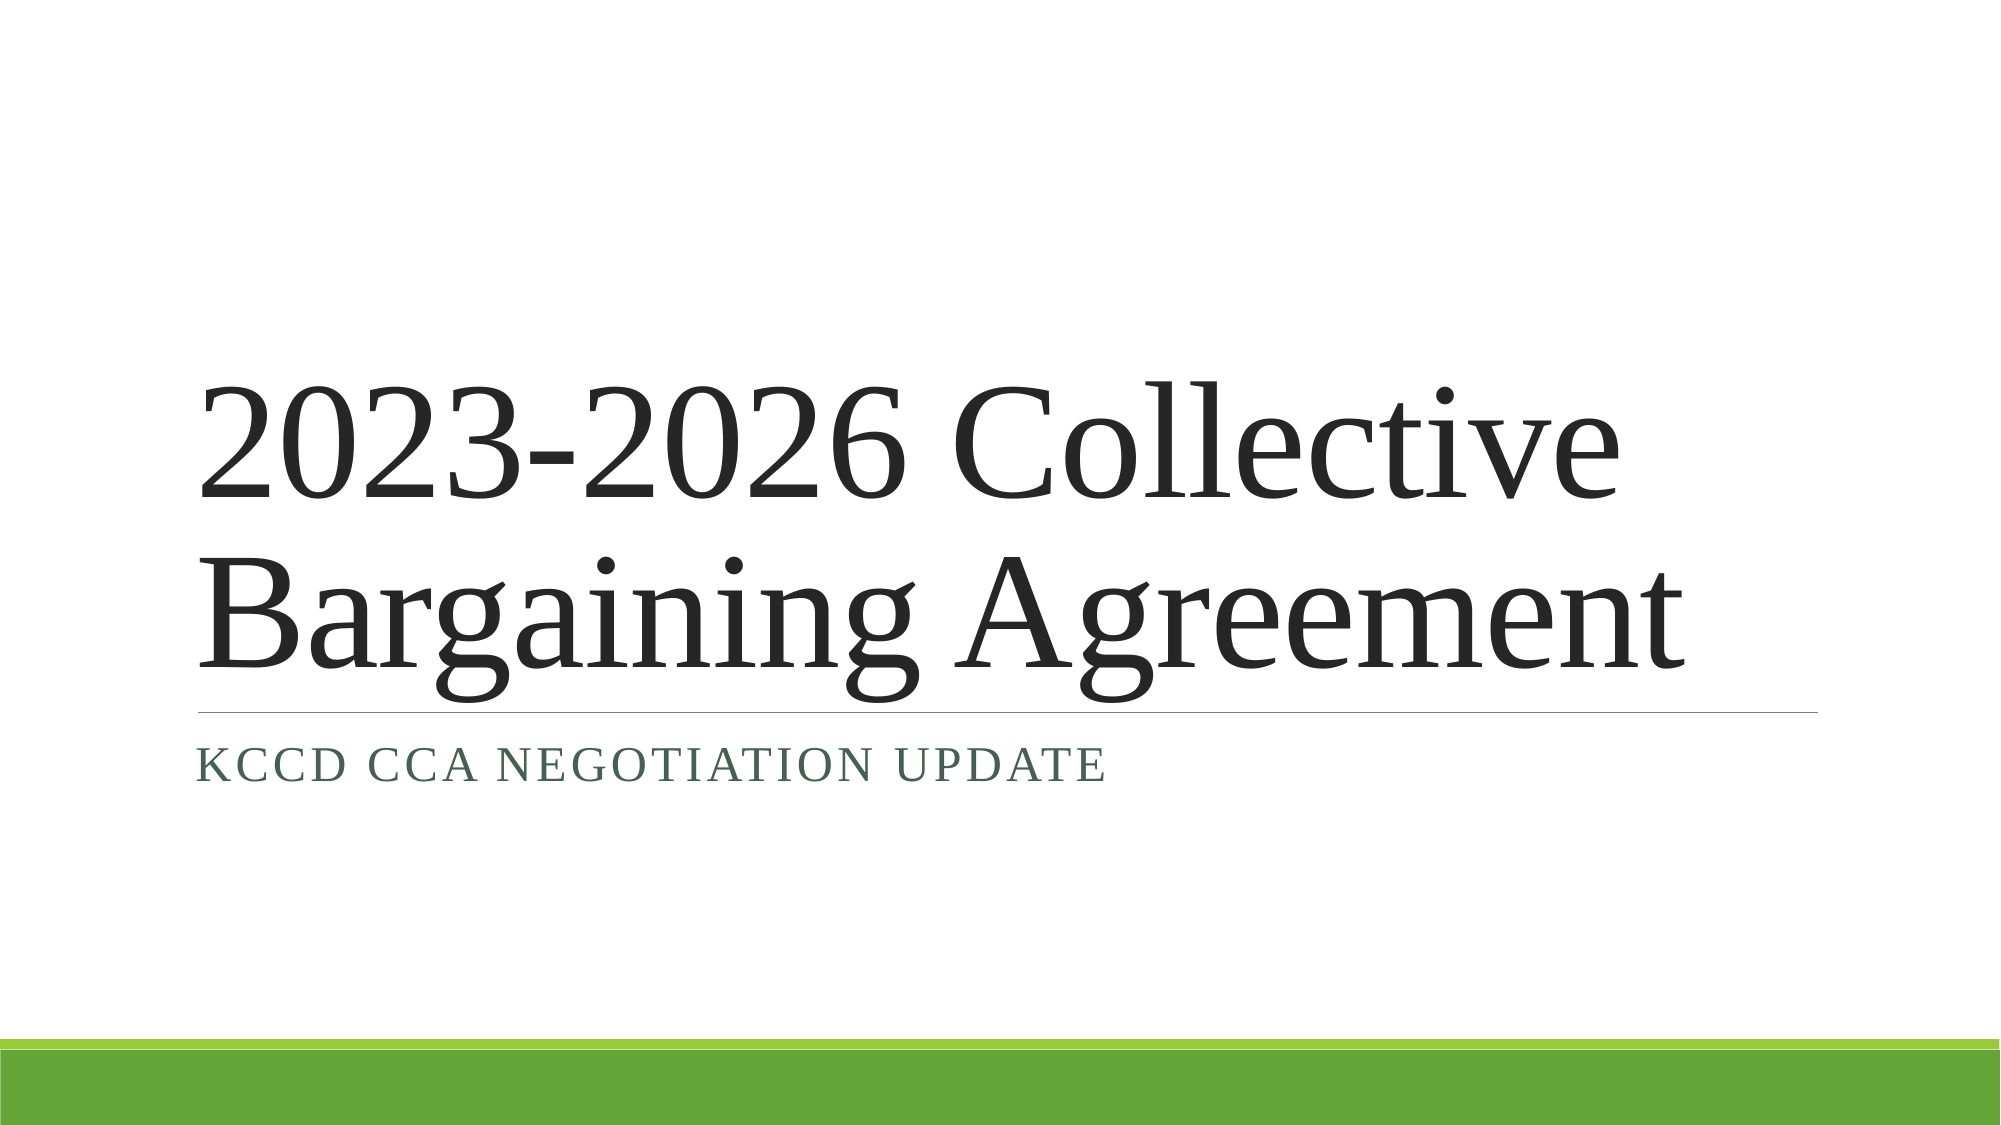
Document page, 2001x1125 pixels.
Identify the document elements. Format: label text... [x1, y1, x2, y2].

subtitle KCCD CCA Negotiation Update [180, 730, 1831, 919]
title 2023-2026 Collective Bargaining Agreement [180, 124, 1830, 710]
